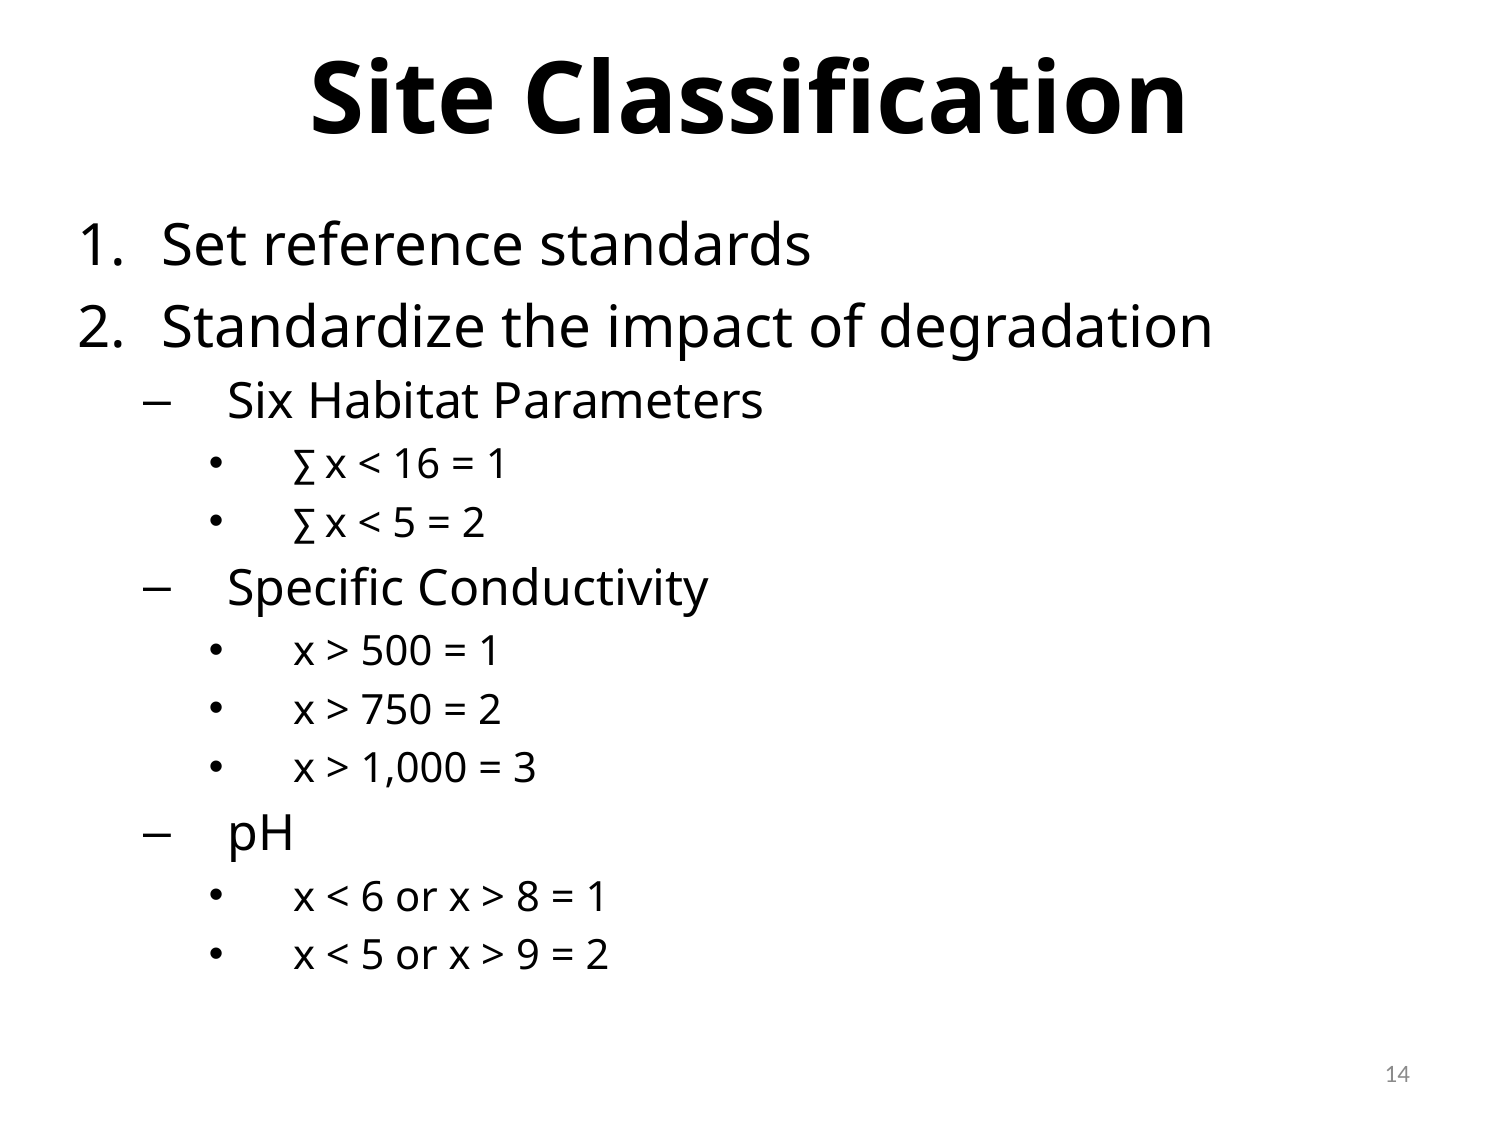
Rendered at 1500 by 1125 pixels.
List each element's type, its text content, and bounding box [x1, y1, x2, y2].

text_box Site Classification [74, 0, 1425, 188]
slide_number 14 [1074, 1042, 1425, 1103]
list Set reference standards Standardize the impact of degradation Six Habitat Parameters ∑ x < 16 = 1 ∑ x < 5 = 2 Specific Conductivity x > 500 = 1 x > 750 = 2 x > 1,000 = 3 pH x < 6 or x > 8 = 1 x < 5 or x > 9 = 2 [62, 200, 1450, 1063]
